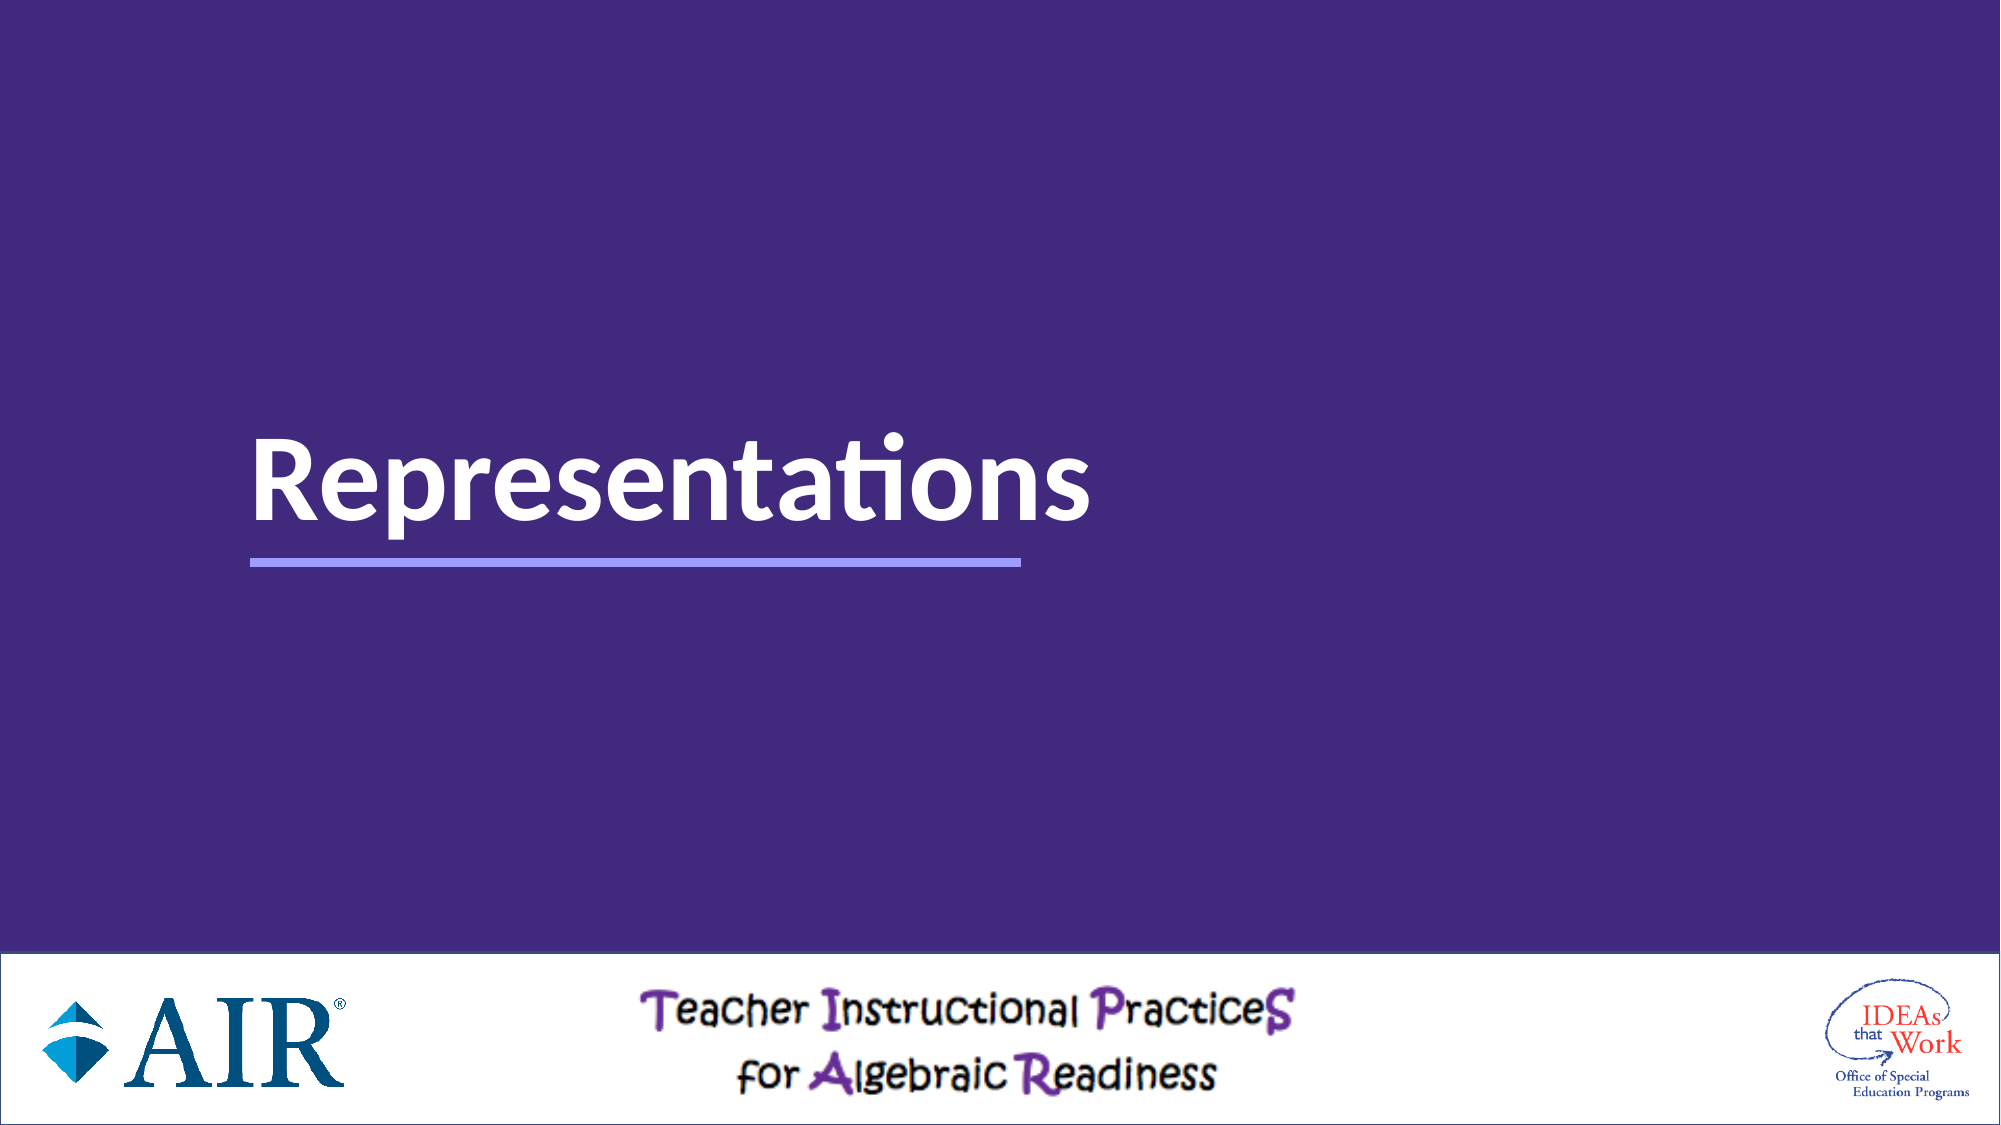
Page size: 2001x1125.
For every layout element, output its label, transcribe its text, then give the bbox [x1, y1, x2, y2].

title Representations [249, 242, 1751, 546]
picture [1819, 962, 1975, 1111]
picture [38, 992, 349, 1092]
picture [616, 967, 1325, 1118]
